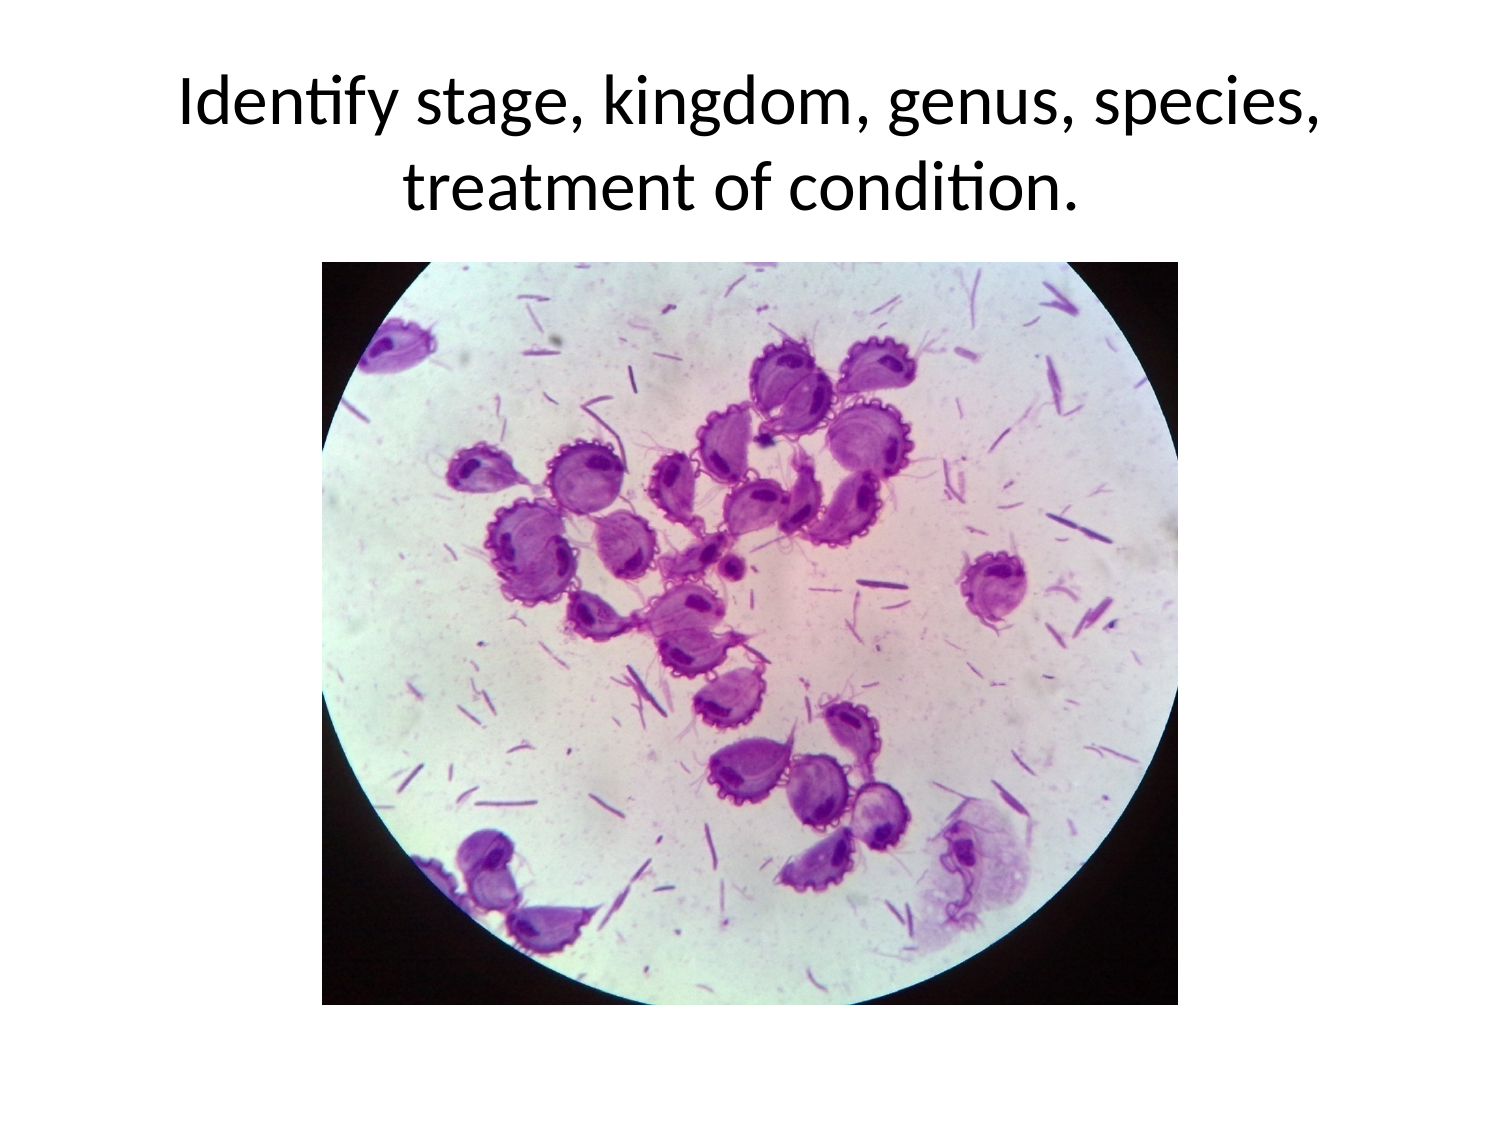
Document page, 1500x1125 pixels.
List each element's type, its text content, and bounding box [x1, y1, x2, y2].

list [322, 262, 1178, 1006]
title Identify stage, kingdom, genus, species, treatment of condition. [75, 45, 1425, 233]
